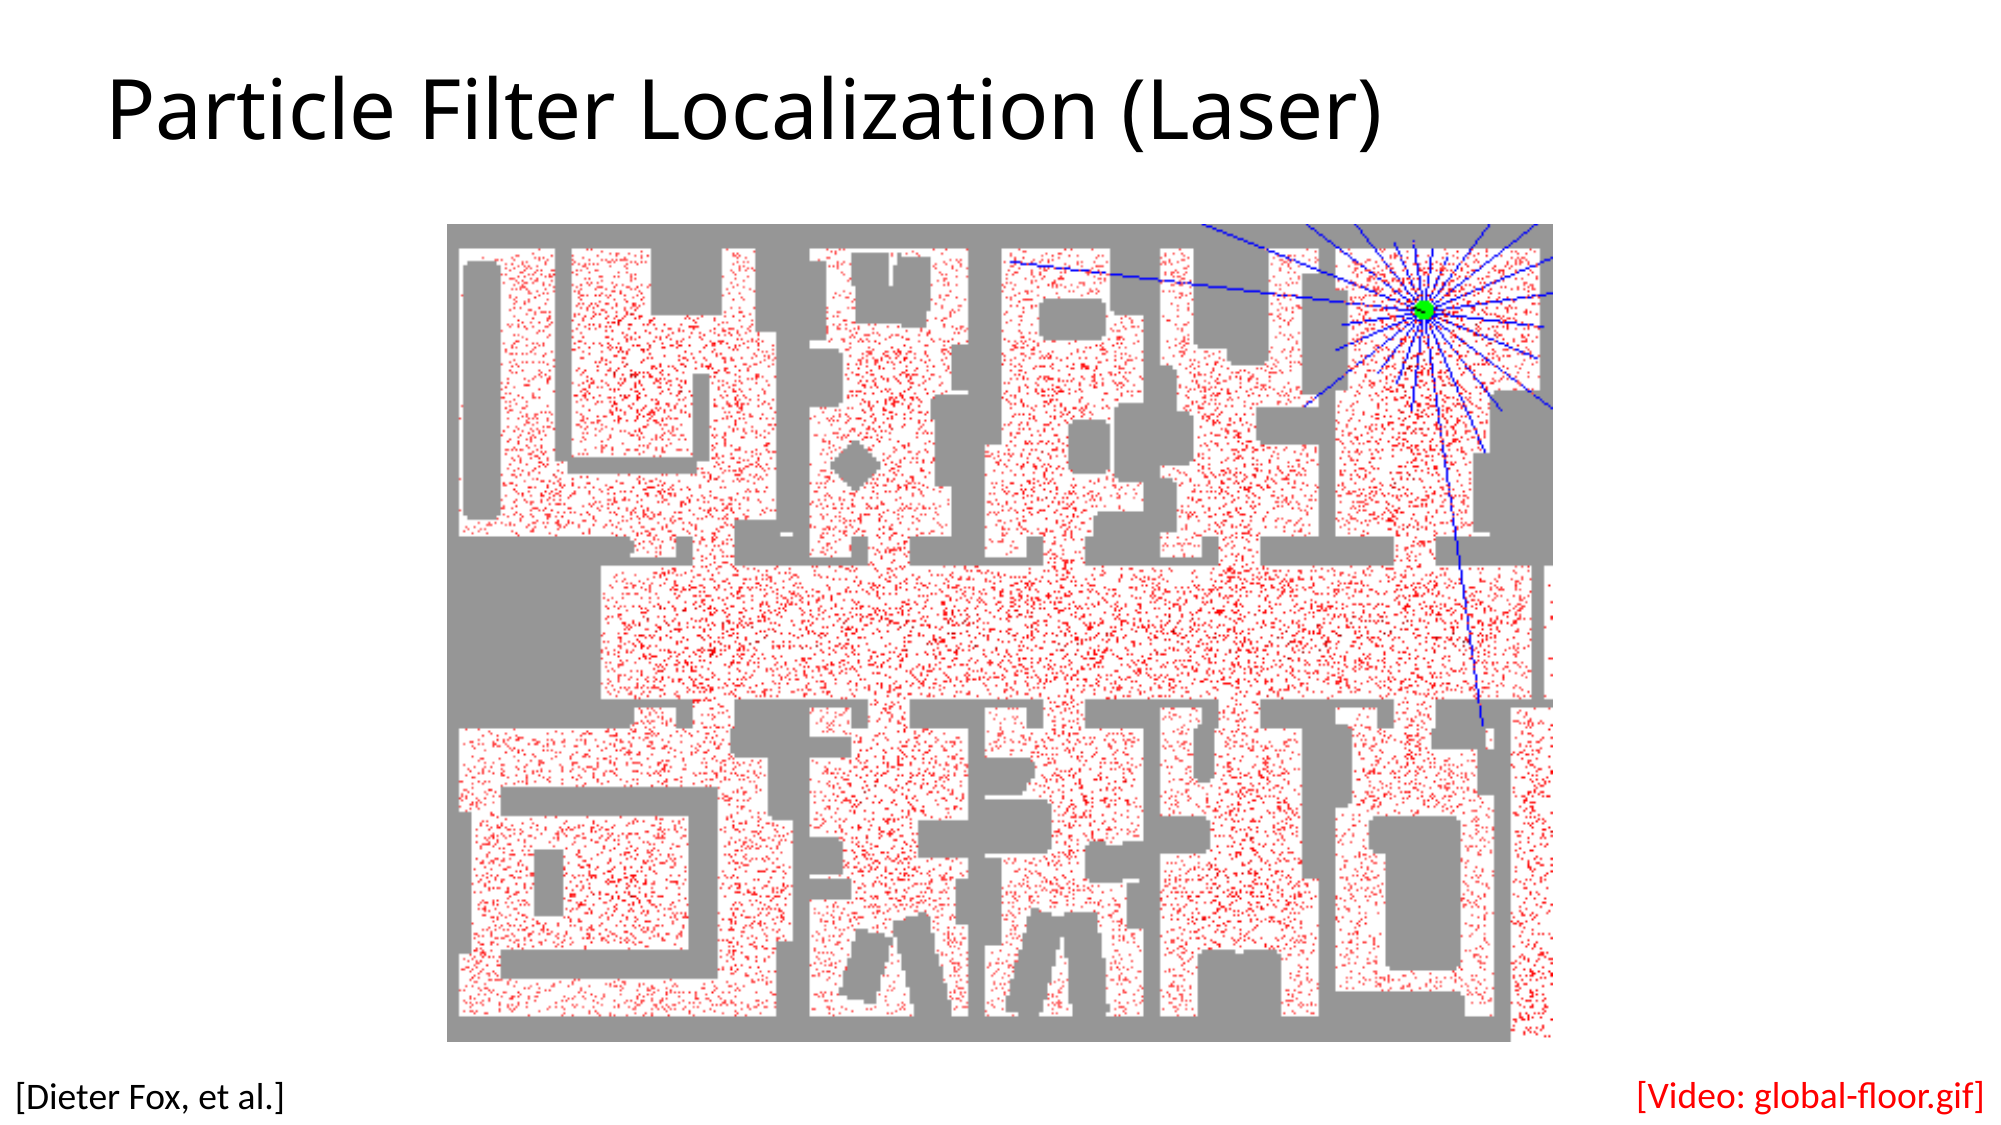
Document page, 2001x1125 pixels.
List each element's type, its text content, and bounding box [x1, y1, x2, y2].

title Particle Filter Localization (Laser) [90, 60, 1816, 164]
text_box [Video: global-floor.gif] [1587, 1063, 2000, 1123]
picture [447, 224, 1553, 1042]
text_box [Dieter Fox, et al.] [0, 1064, 638, 1125]
